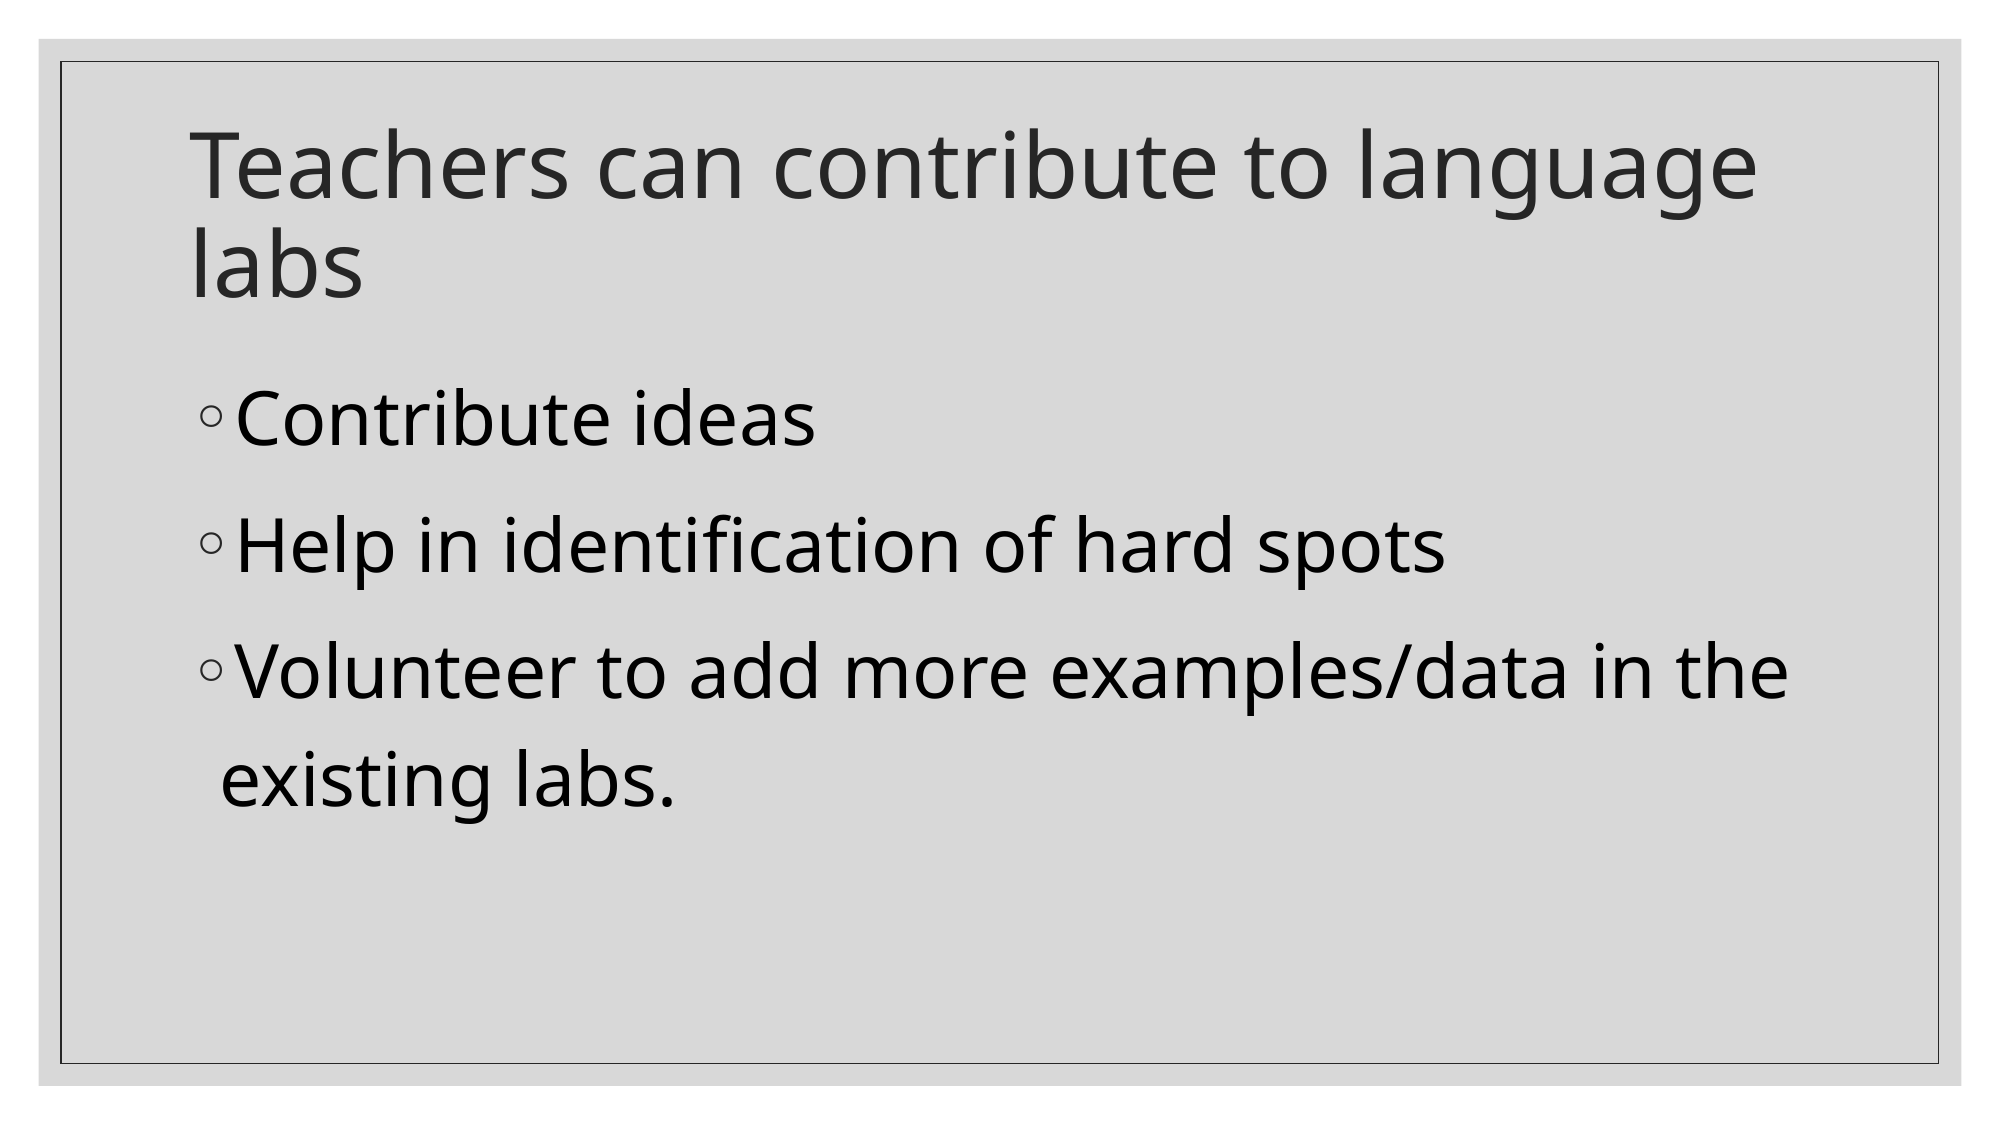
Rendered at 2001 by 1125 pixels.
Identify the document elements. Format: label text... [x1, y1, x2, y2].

title Teachers can contribute to language labs [174, 105, 1825, 331]
list Contribute ideas Help in identification of hard spots Volunteer to add more examples/data in the existing labs. [174, 345, 1825, 977]
